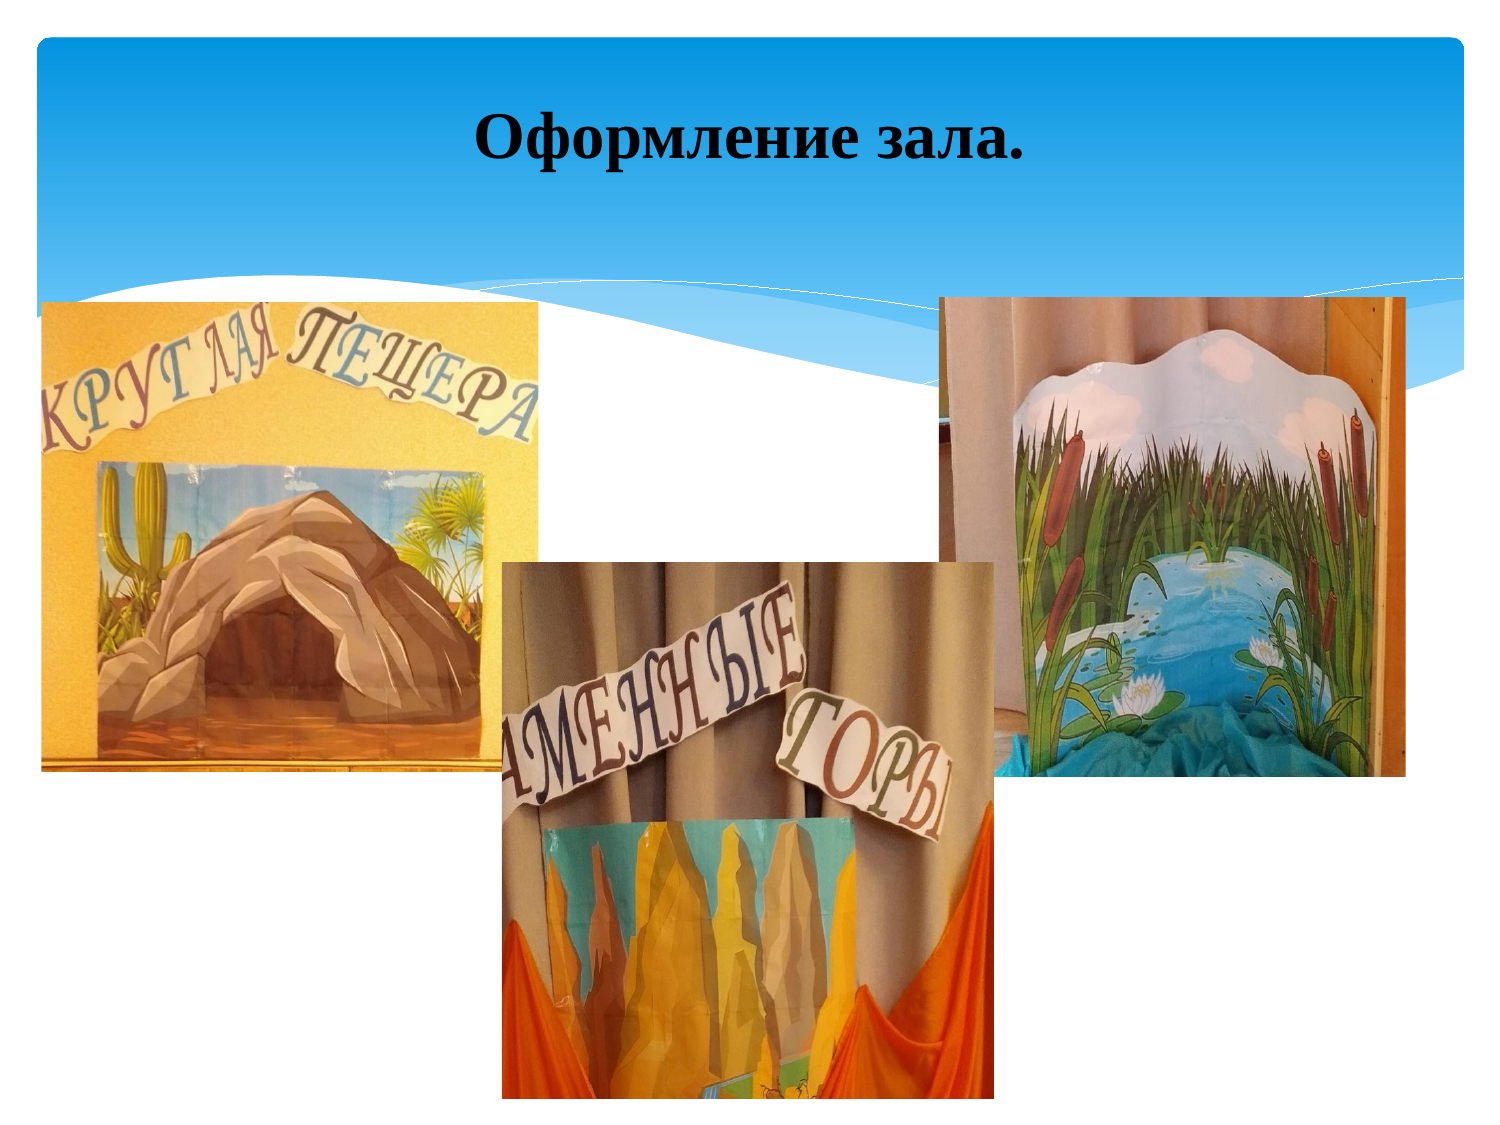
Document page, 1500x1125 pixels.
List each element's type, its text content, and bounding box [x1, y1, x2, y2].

picture [41, 297, 1406, 1099]
title Оформление зала. [75, 55, 1425, 209]
